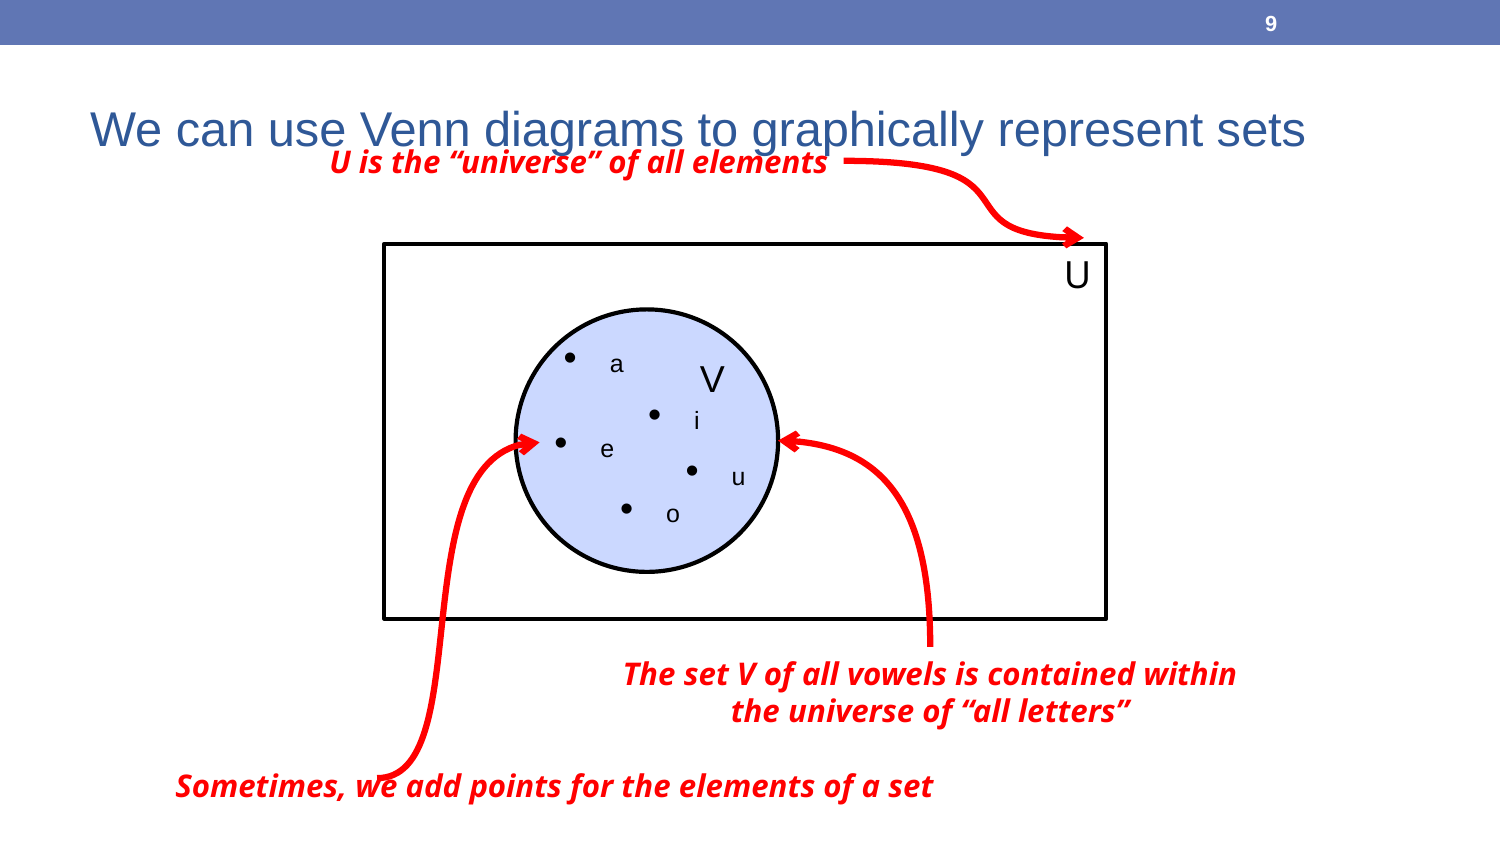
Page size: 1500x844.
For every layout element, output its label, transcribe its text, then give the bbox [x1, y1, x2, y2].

text_box V [515, 357, 545, 441]
text_box U [384, 243, 1107, 441]
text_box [550, 327, 750, 441]
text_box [343, 134, 1085, 239]
text_box V [755, 366, 779, 439]
slide_number 9 [1250, 2, 1425, 43]
text_box V [582, 309, 711, 326]
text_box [205, 442, 904, 813]
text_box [580, 440, 1280, 738]
text_box We can use Venn diagrams to graphically represent sets [74, 65, 1425, 188]
